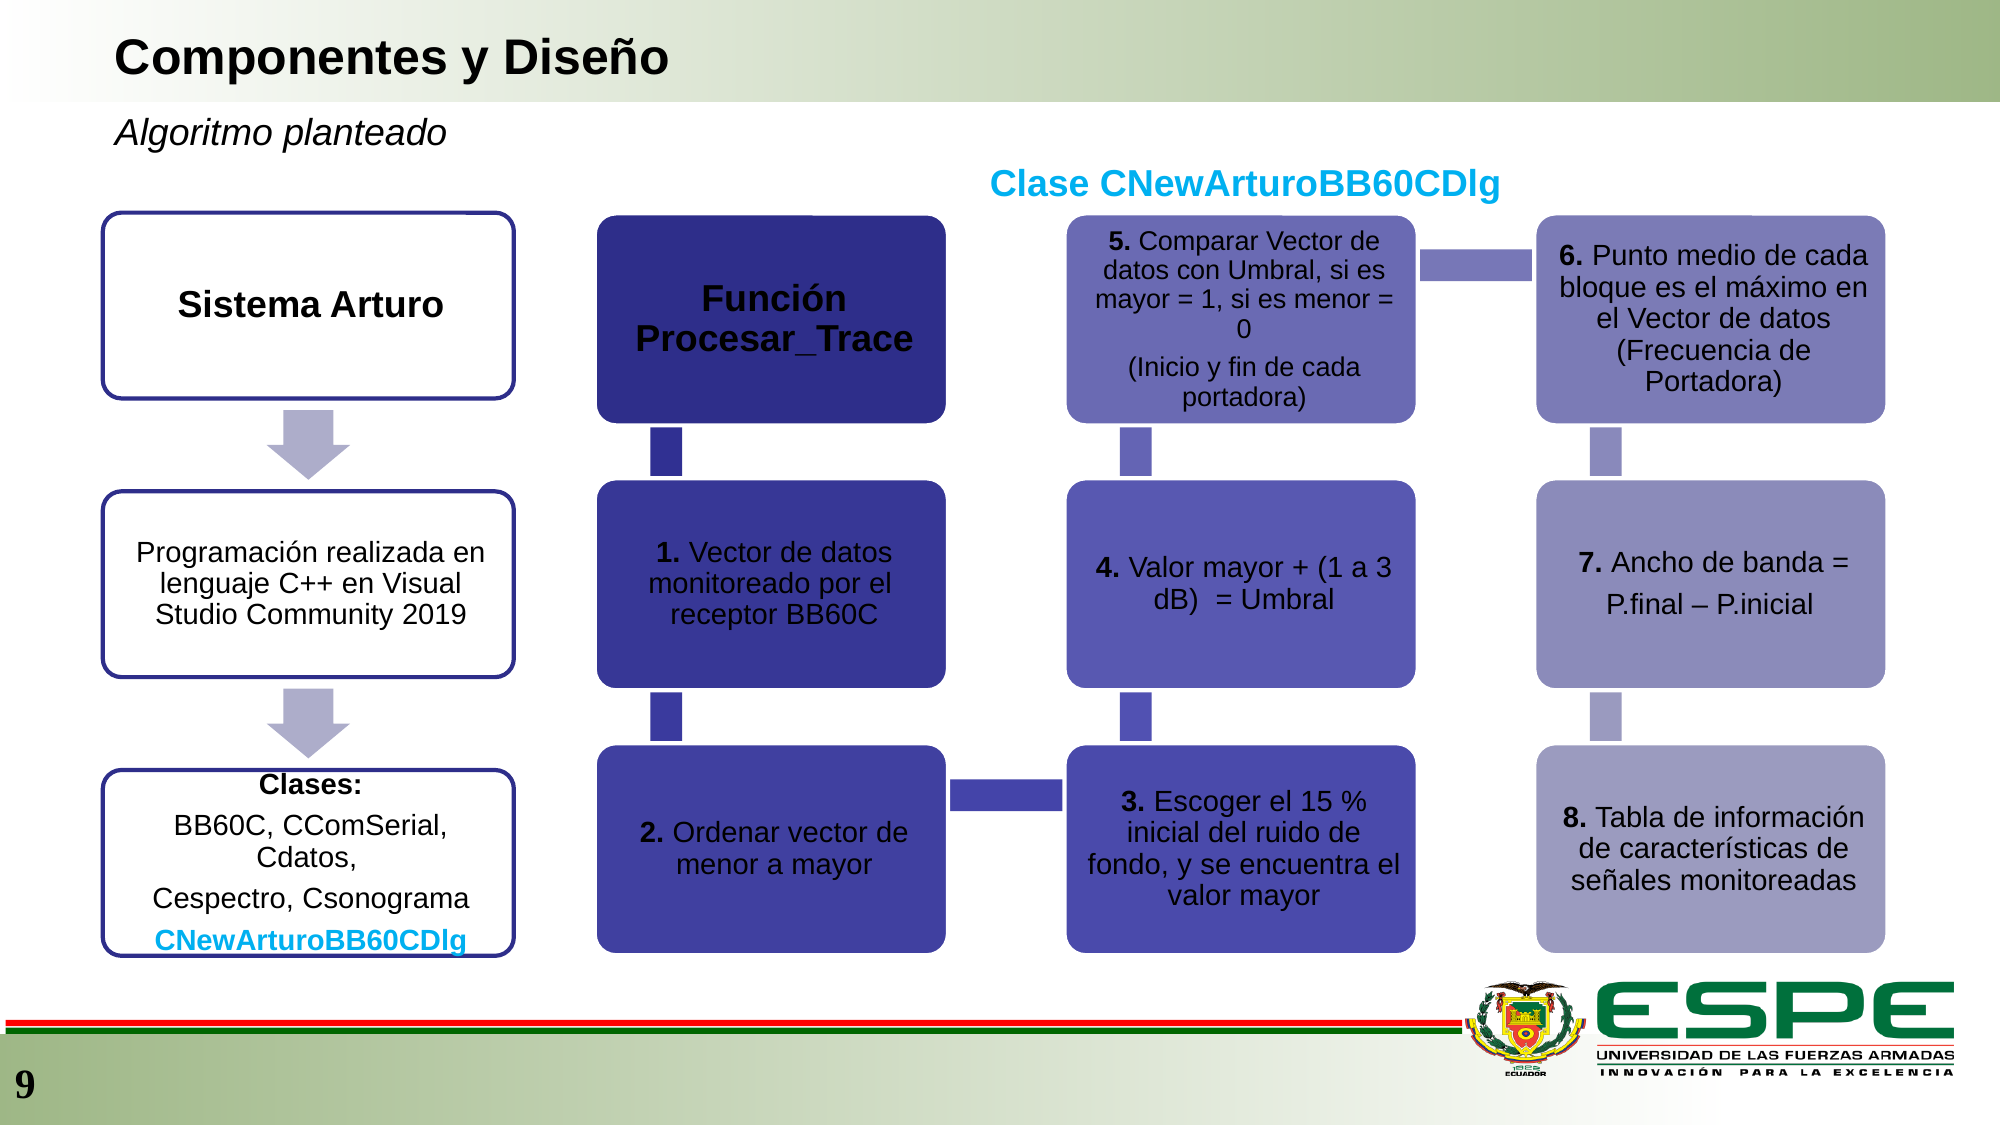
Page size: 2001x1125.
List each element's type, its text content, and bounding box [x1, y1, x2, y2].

text_box Componentes y Diseño [100, 17, 1372, 93]
text_box 9 [0, 1048, 1272, 1114]
text_box Clase CNewArturoBB60CDlg [975, 152, 1564, 211]
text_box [562, 212, 1920, 957]
picture [1465, 981, 1954, 1076]
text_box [88, 212, 529, 957]
text_box Algoritmo planteado [100, 100, 1372, 161]
